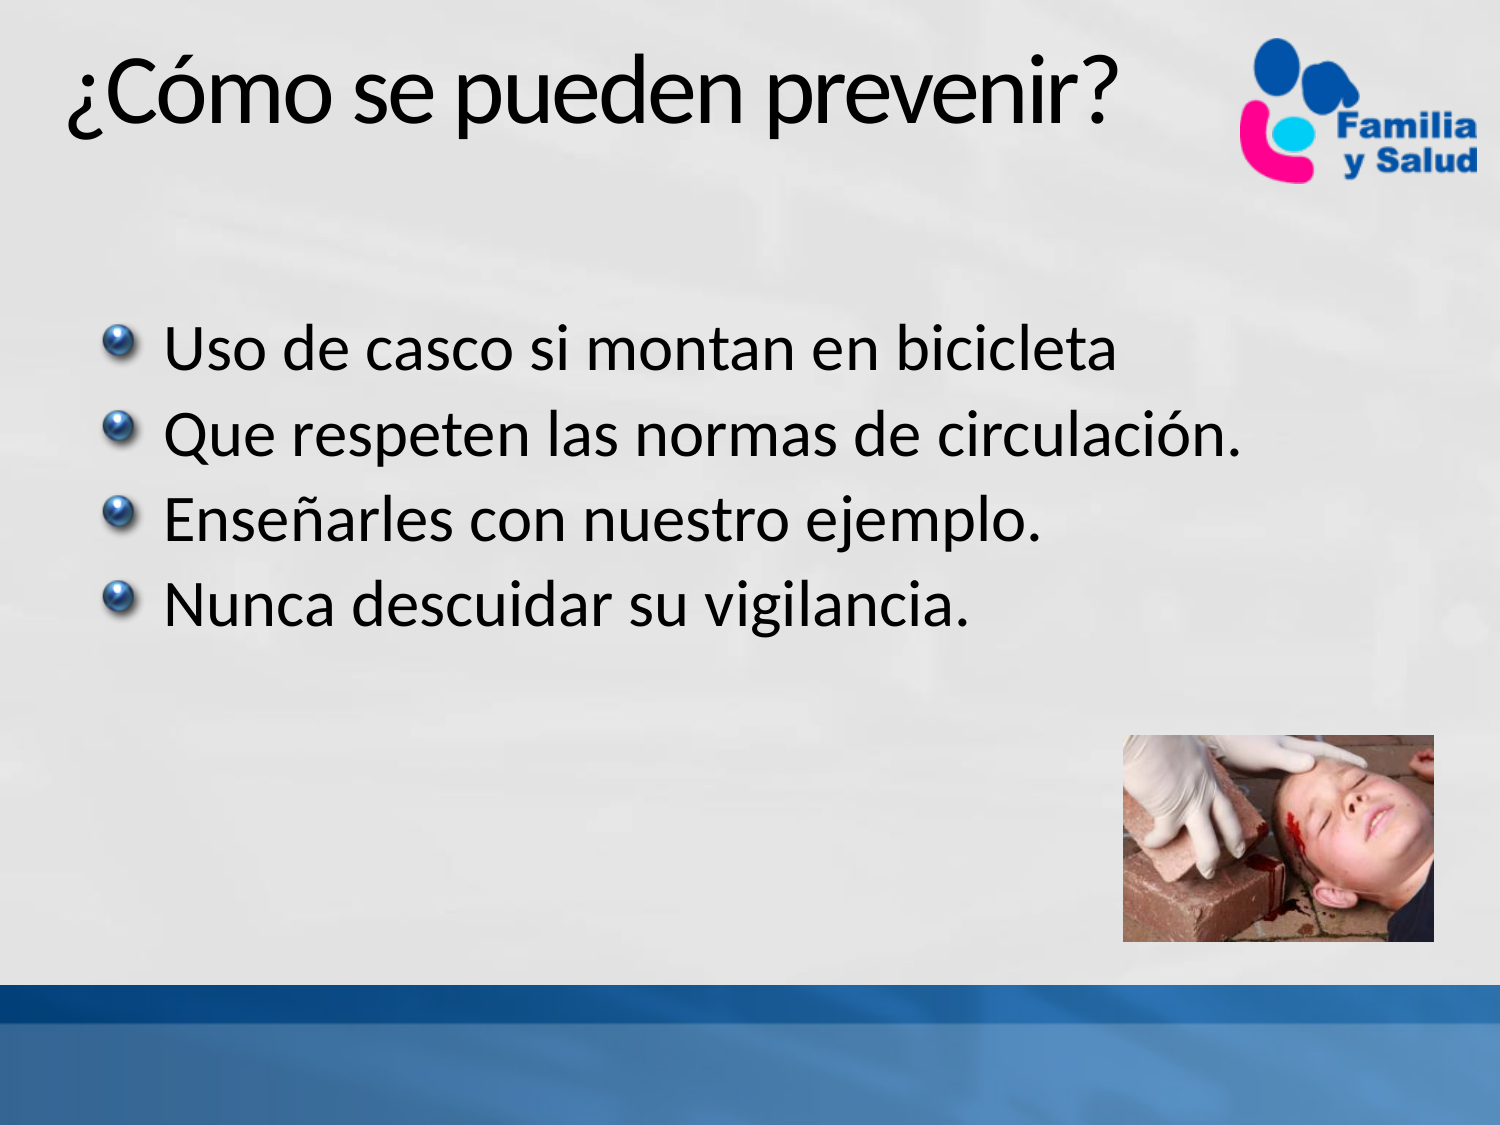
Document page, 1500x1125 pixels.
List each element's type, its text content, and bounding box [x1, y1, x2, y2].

picture [0, 0, 1500, 1125]
list Uso de casco si montan en bicicleta Que respeten las normas de circulación. Enseñarles con nuestro ejemplo. Nunca descuidar su vigilancia. [98, 313, 1474, 653]
title ¿Cómo se pueden prevenir? [62, 37, 1238, 147]
